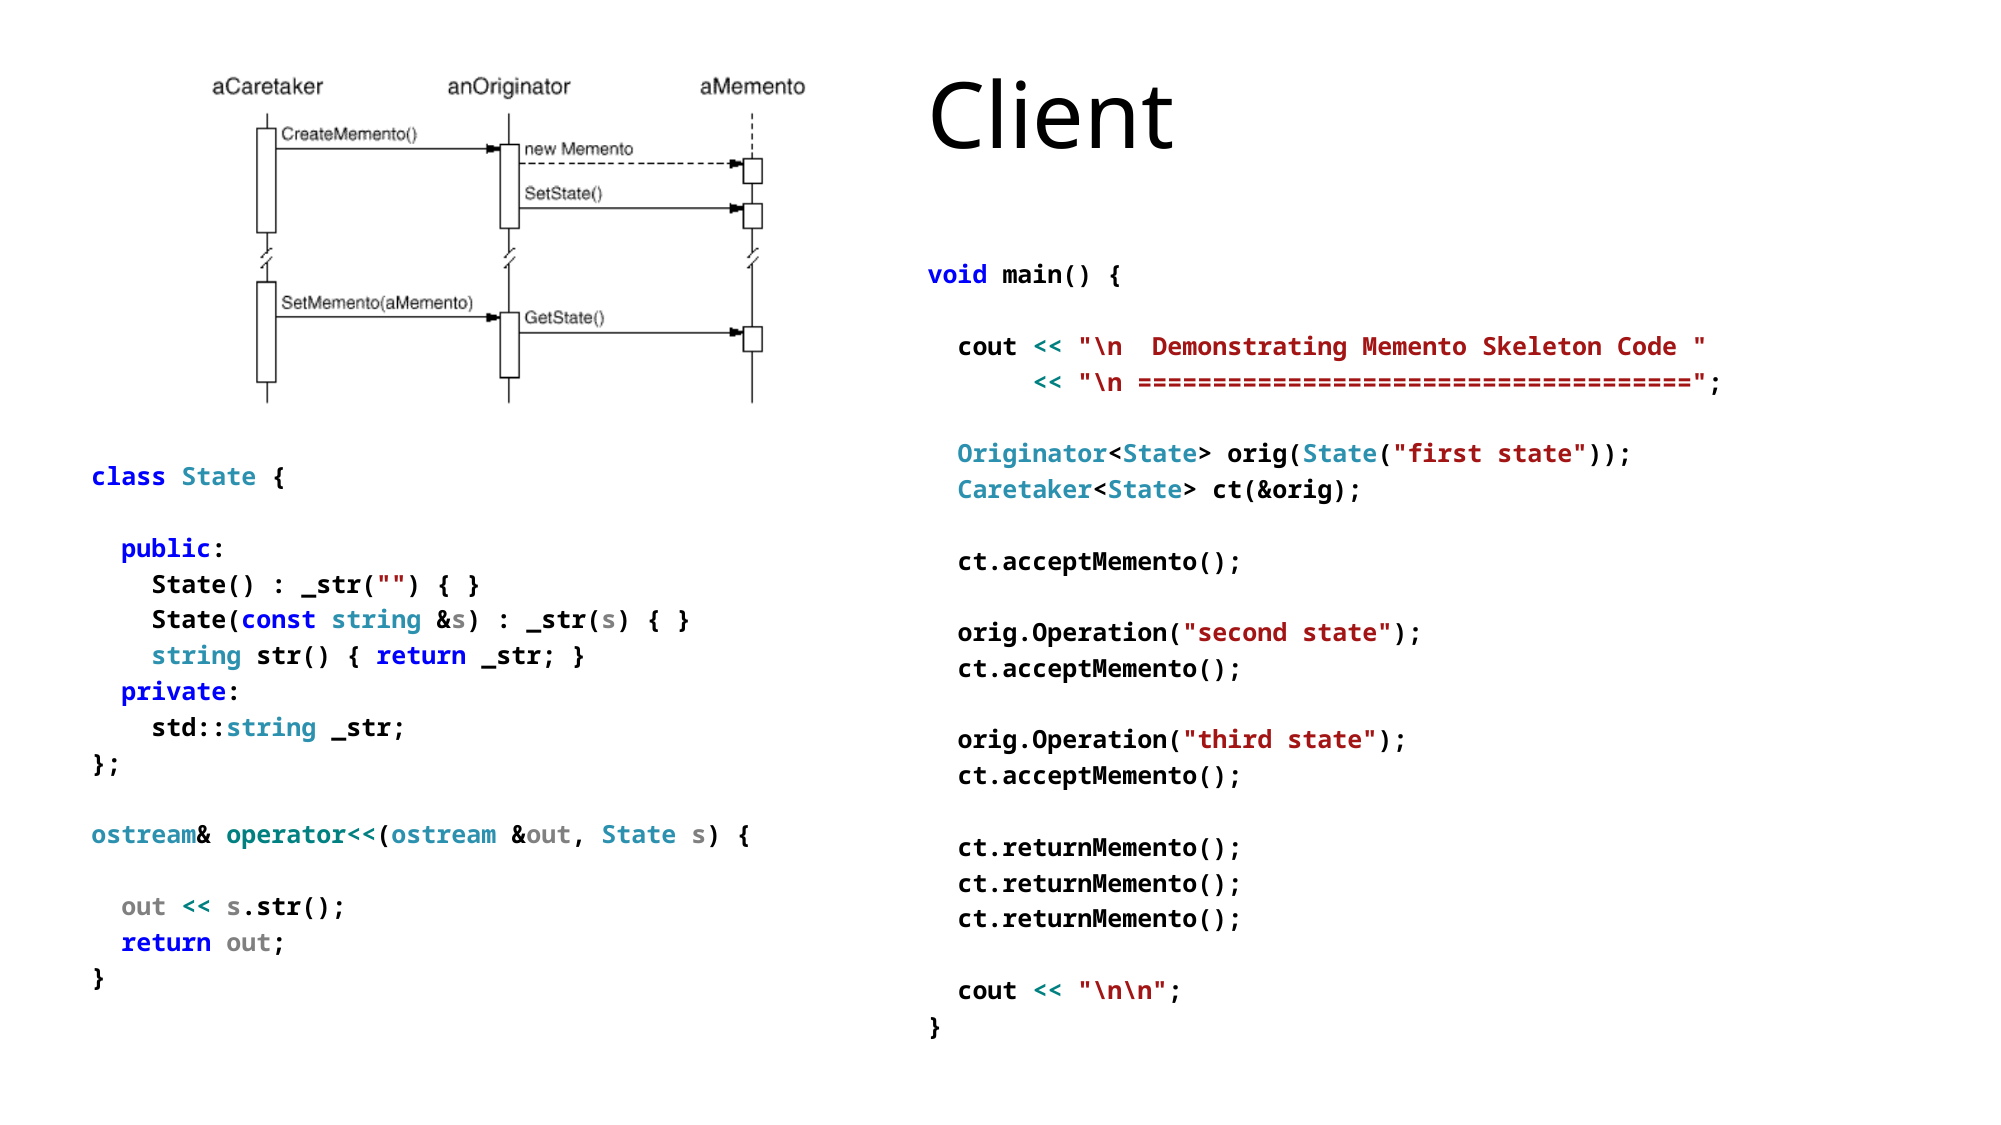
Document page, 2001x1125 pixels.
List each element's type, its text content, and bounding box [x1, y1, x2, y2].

picture [164, 41, 869, 427]
list void main() { cout << "\n Demonstrating Memento Skeleton Code " << "\n ====================================="; Originator<State> orig(State("first state")); Caretaker<State> ct(&orig); ct.acceptMemento(); orig.Operation("second state"); ct.acceptMemento(); orig.Operation("third state"); ct.acceptMemento(); ct.returnMemento(); ct.returnMemento(); ct.returnMemento(); cout << "\n\n"; } [912, 213, 1934, 1047]
list class State { public: State() : _str("") { } State(const string &s) : _str(s) { } string str() { return _str; } private: std::string _str; }; ostream& operator<<(ostream &out, State s) { out << s.str(); return out; } [76, 415, 869, 1025]
title Client [912, 59, 1863, 179]
